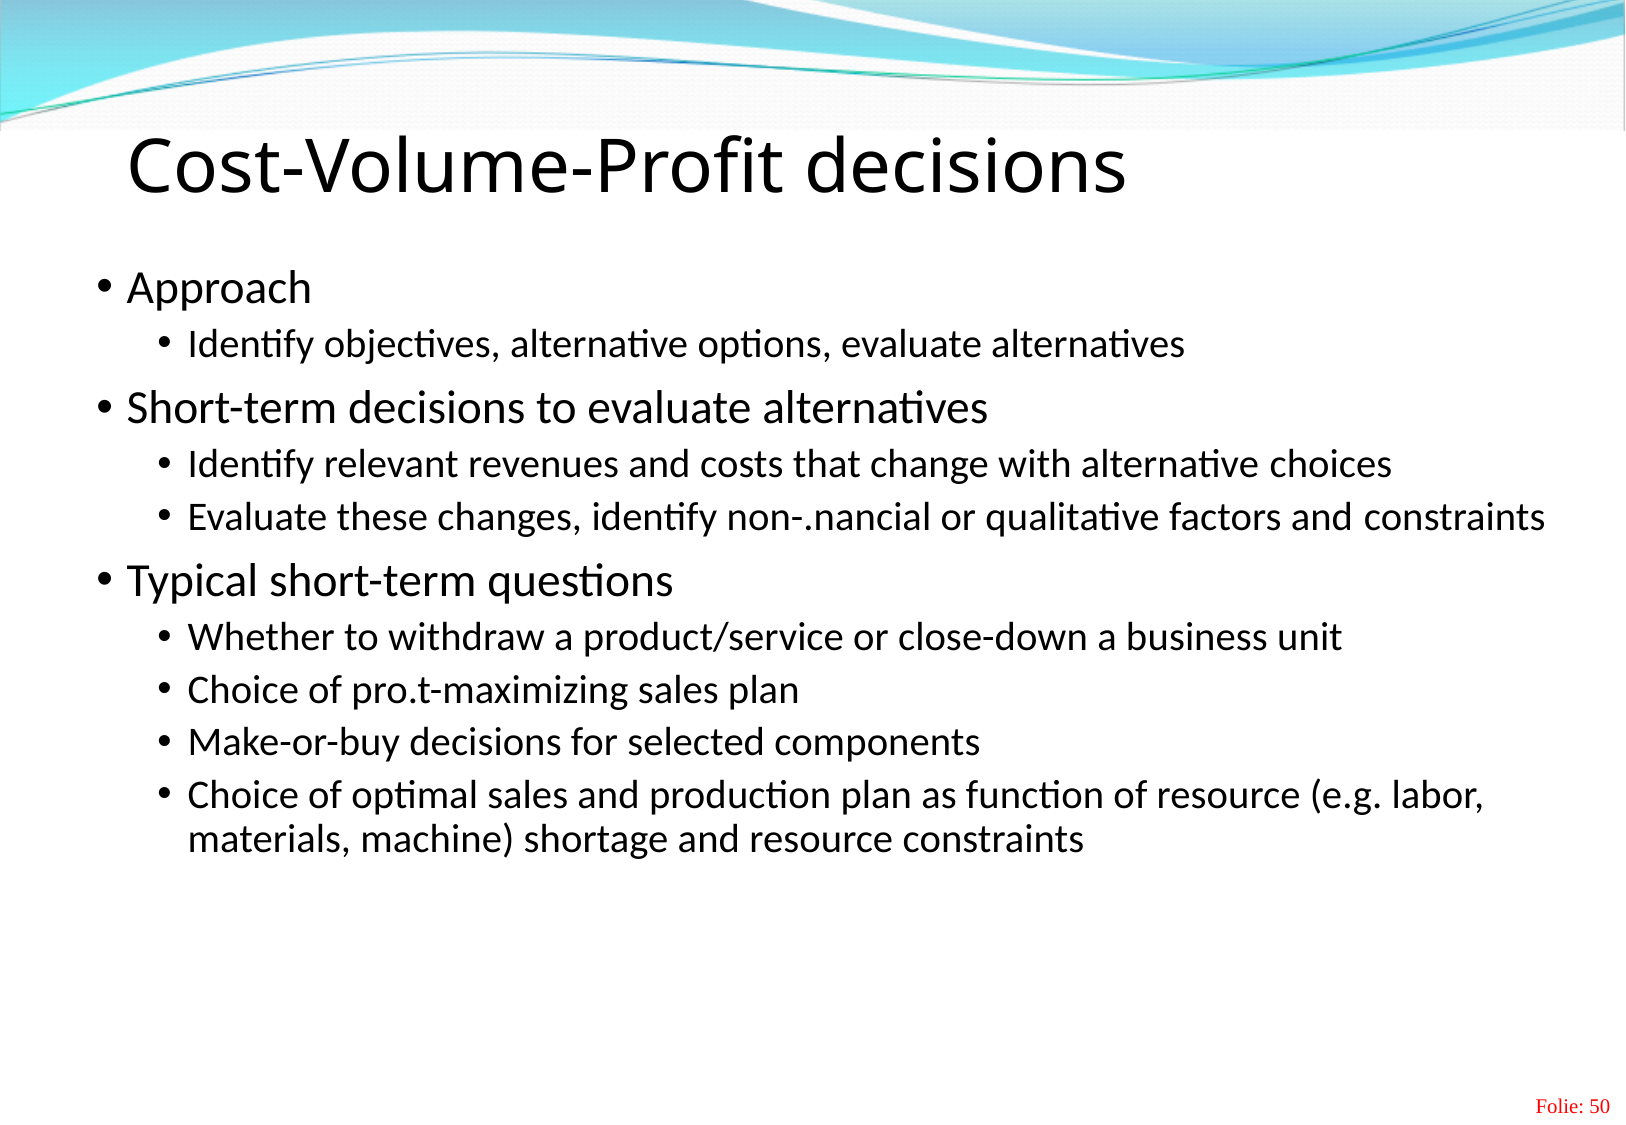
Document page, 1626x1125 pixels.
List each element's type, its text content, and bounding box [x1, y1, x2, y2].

list Approach Identify objectives, alternative options, evaluate alternatives Short-term decisions to evaluate alternatives Identify relevant revenues and costs that change with alternative choices Evaluate these changes, identify non-.nancial or qualitative factors and constraints Typical short-term questions Whether to withdraw a product/service or close-down a business unit Choice of pro.t-maximizing sales plan Make-or-buy decisions for selected components Choice of optimal sales and production plan as function of resource (e.g. labor, materials, machine) shortage and resource constraints [81, 254, 1590, 1077]
title Cost-Volume-Profit decisions [111, 59, 1514, 254]
picture [0, 0, 1626, 131]
